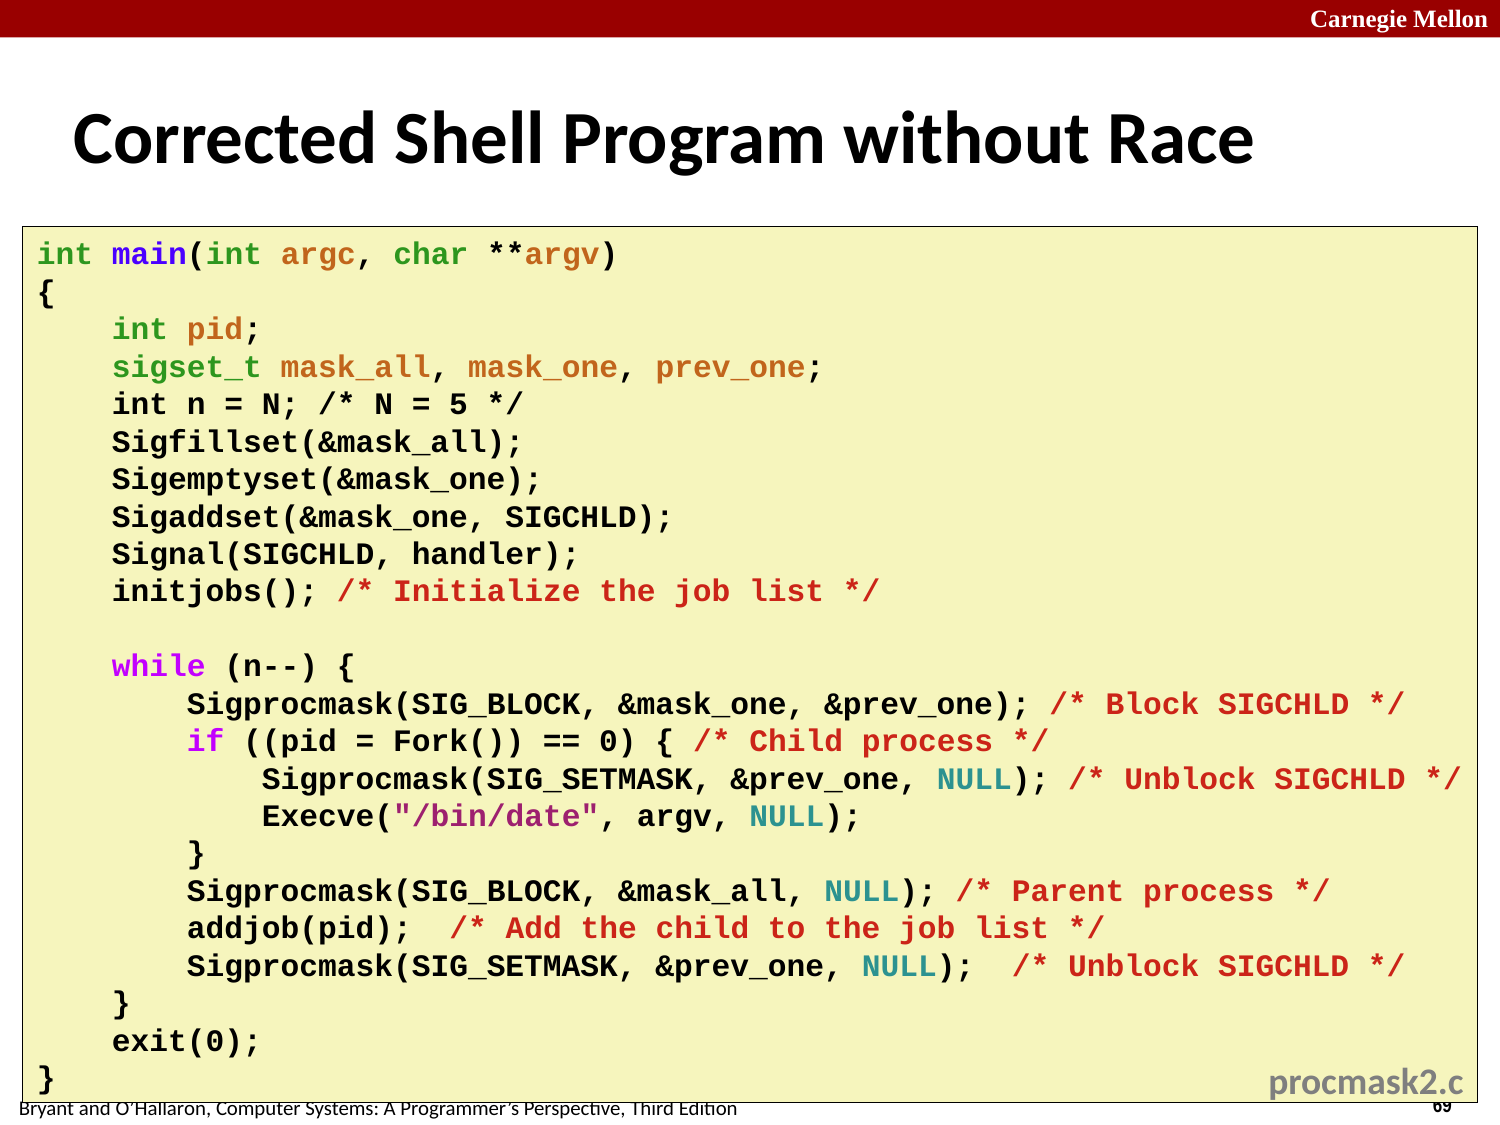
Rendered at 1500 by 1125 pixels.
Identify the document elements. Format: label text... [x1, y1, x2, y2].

text_box procmask2.c [1253, 1049, 1479, 1110]
text_box int main(int argc, char **argv) { int pid; sigset_t mask_all, mask_one, prev_one; int n = N; /* N = 5 */ Sigfillset(&mask_all); Sigemptyset(&mask_one); Sigaddset(&mask_one, SIGCHLD); Signal(SIGCHLD, handler); initjobs(); /* Initialize the job list */ while (n--) { Sigprocmask(SIG_BLOCK, &mask_one, &prev_one); /* Block SIGCHLD */ if ((pid = Fork()) == 0) { /* Child process */ Sigprocmask(SIG_SETMASK, &prev_one, NULL); /* Unblock SIGCHLD */ Execve("/bin/date", argv, NULL); } Sigprocmask(SIG_BLOCK, &mask_all, NULL); /* Parent process */ addjob(pid); /* Add the child to the job list */ Sigprocmask(SIG_SETMASK, &prev_one, NULL); /* Unblock SIGCHLD */ } exit(0); } [22, 226, 1477, 1103]
title Corrected Shell Program without Race [58, 71, 1351, 197]
